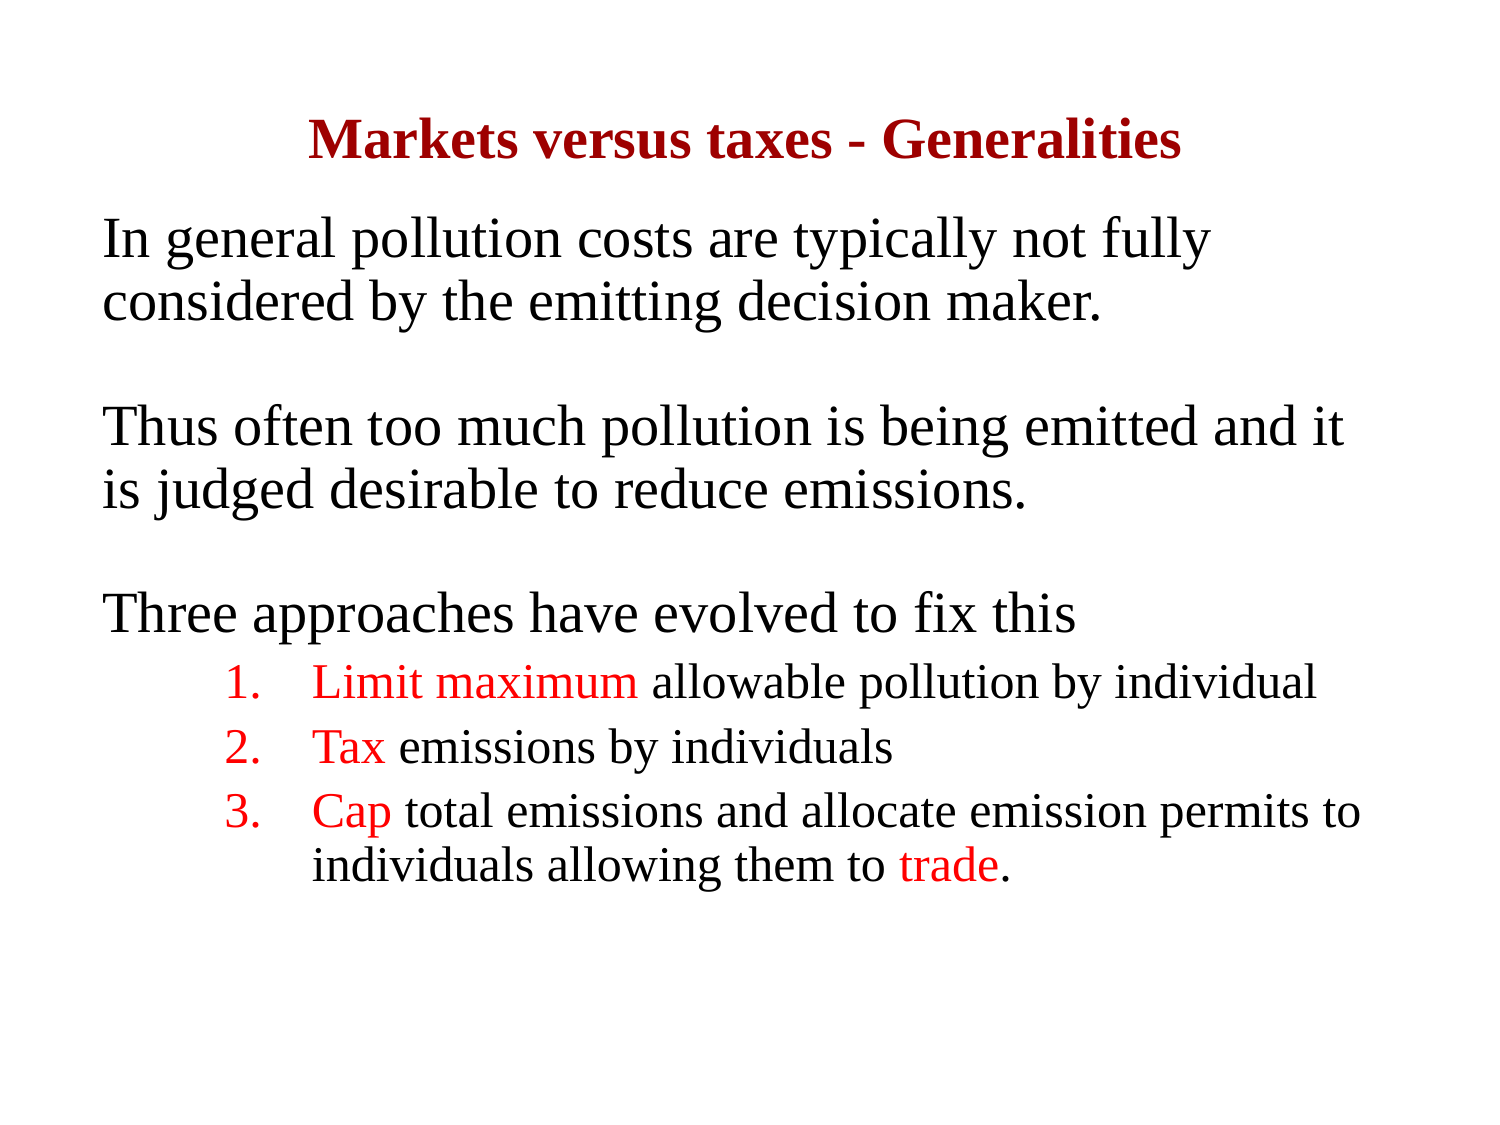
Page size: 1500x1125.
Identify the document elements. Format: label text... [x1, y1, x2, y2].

title Markets versus taxes - Generalities [37, 12, 1438, 179]
subtitle In general pollution costs are typically not fully considered by the emitting decision maker. Thus often too much pollution is being emitted and it is judged desirable to reduce emissions. Three approaches have evolved to fix this Limit maximum allowable pollution by individual Tax emissions by individuals Cap total emissions and allocate emission permits to individuals allowing them to trade. [87, 200, 1413, 1025]
